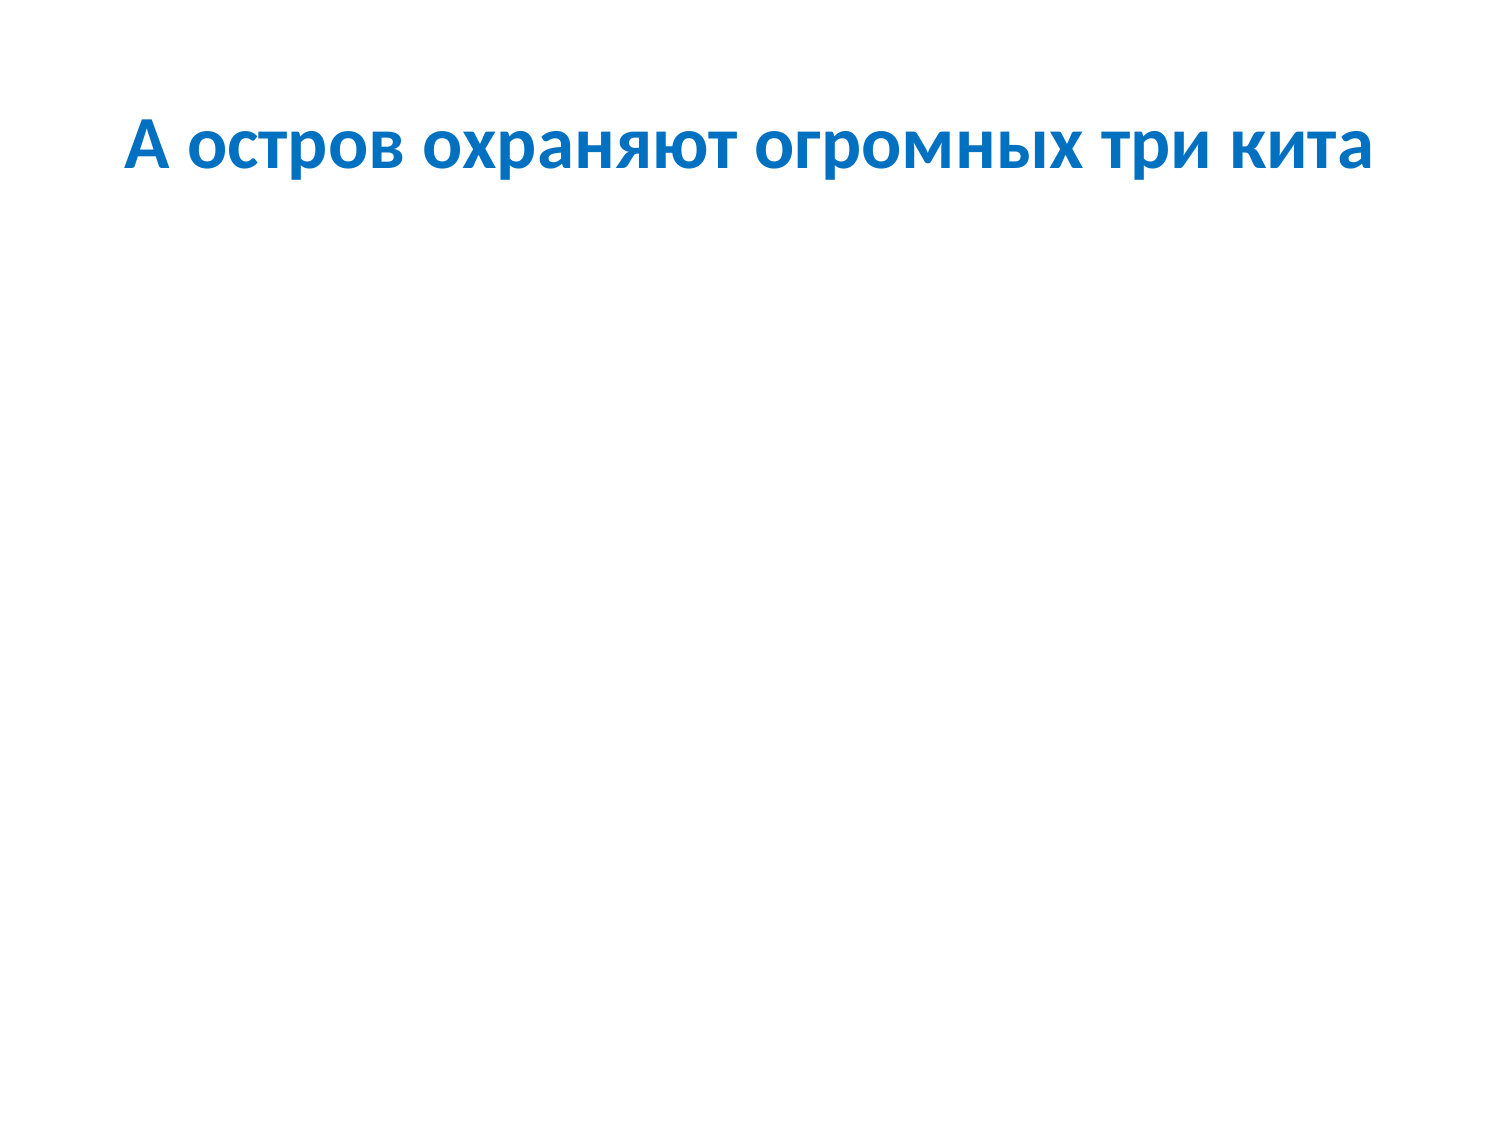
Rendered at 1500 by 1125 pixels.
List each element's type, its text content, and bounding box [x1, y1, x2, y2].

title А остров охраняют огромных три кита [75, 45, 1425, 233]
